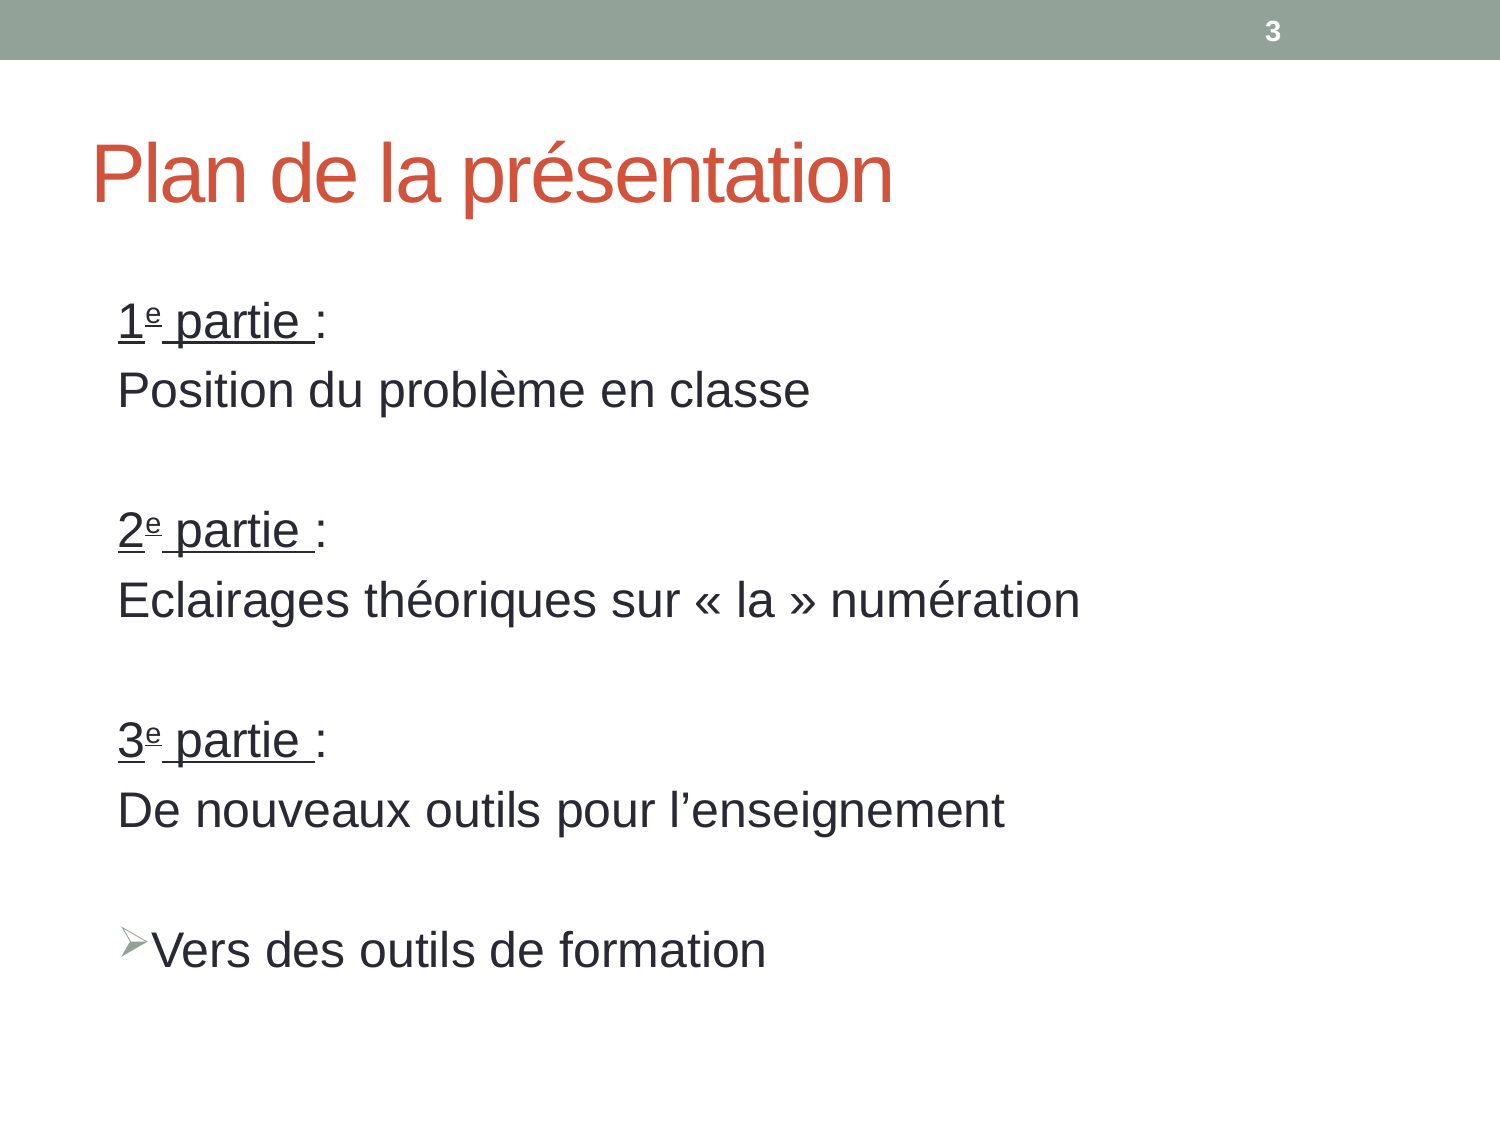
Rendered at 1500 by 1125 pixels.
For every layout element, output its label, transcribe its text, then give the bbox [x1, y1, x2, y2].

slide_number 3 [1250, 3, 1425, 57]
title Plan de la présentation [75, 87, 1425, 250]
list 1e partie : Position du problème en classe 2e partie : Eclairages théoriques sur « la » numération 3e partie : De nouveaux outils pour l’enseignement Vers des outils de formation [102, 280, 1497, 1047]
